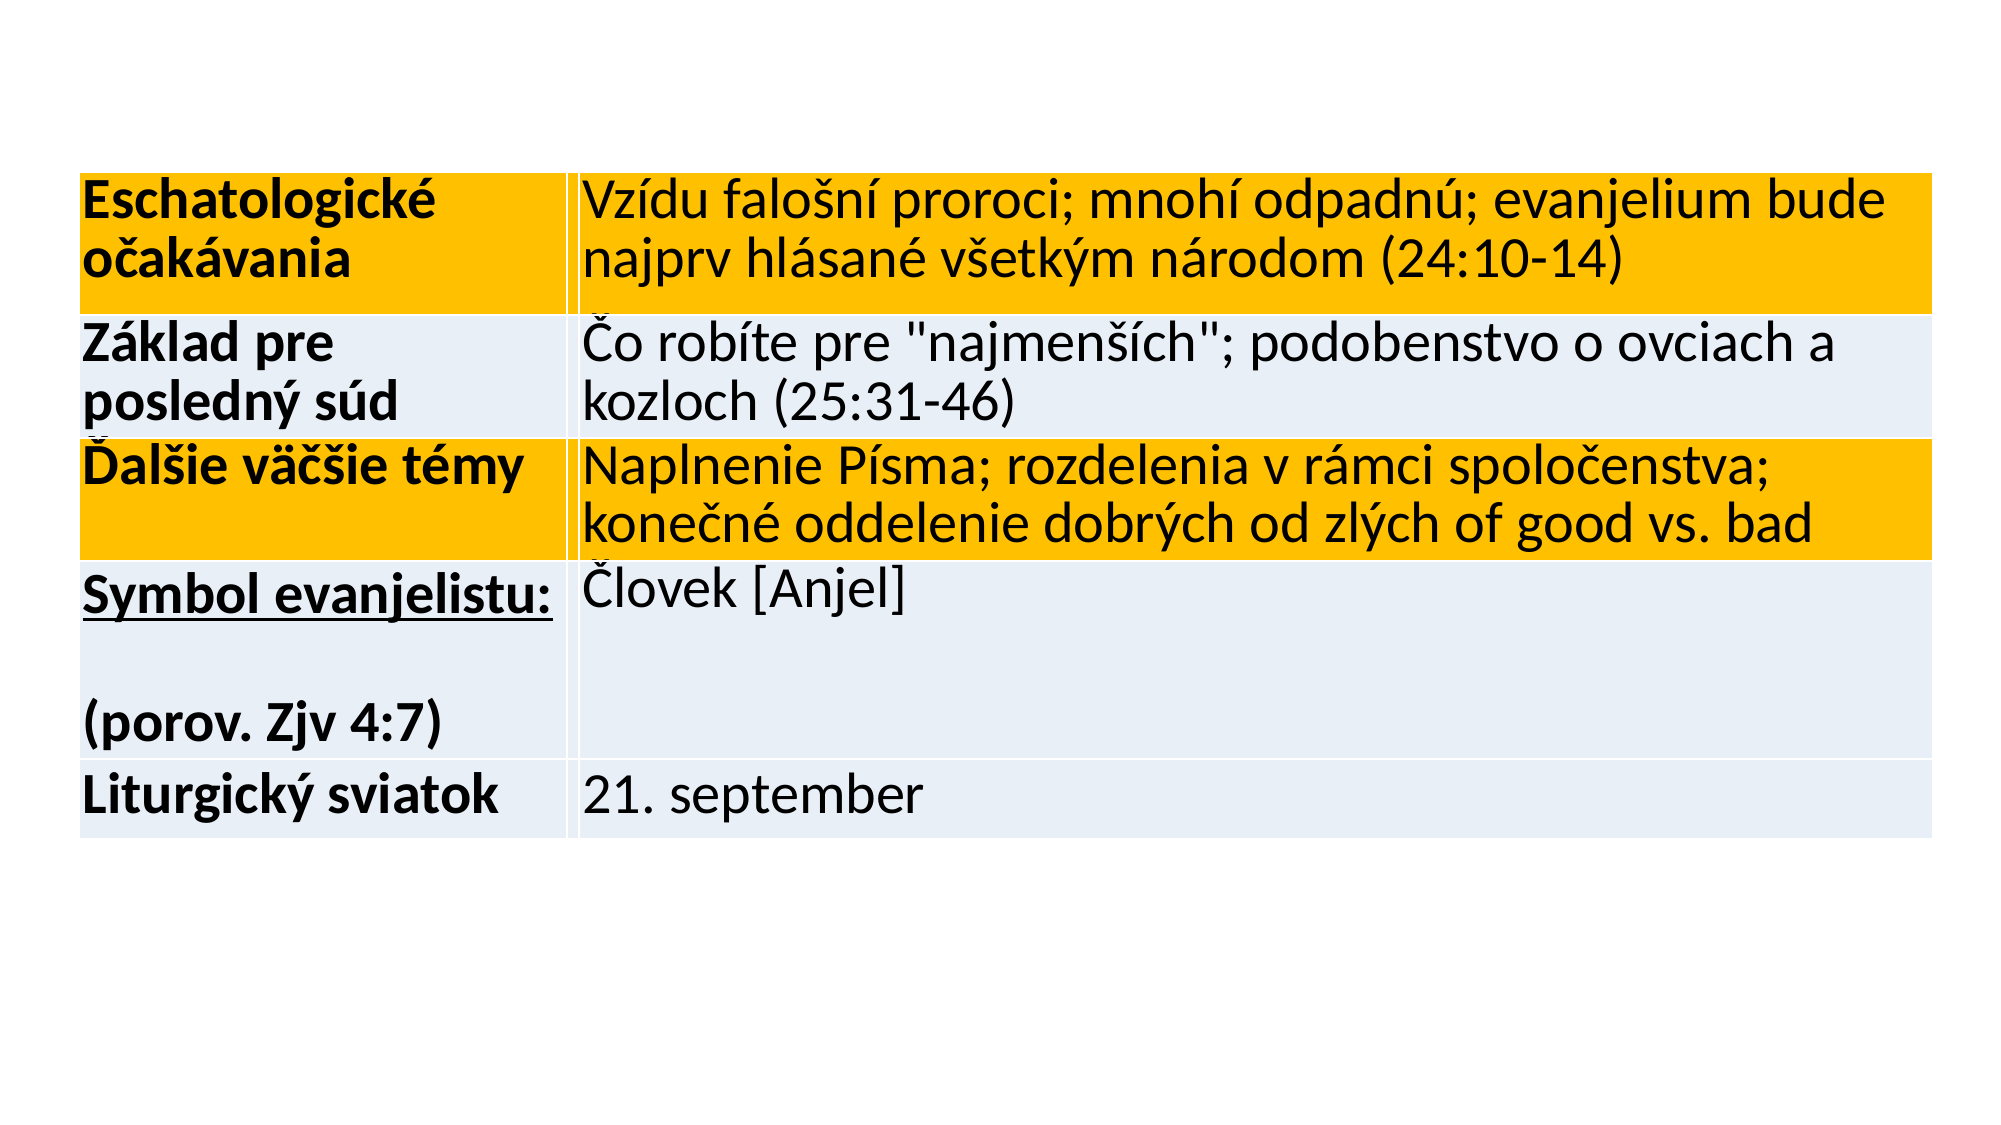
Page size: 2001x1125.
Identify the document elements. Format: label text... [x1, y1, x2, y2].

table_cell Naplnenie Písma; rozdelenia v rámci spoločenstva; konečné oddelenie dobrých od zlých of good vs. bad [580, 439, 1932, 560]
table_cell 21. september [580, 760, 1932, 838]
table_cell Symbol evanjelistu: (porov. Zjv 4:7) [80, 562, 566, 758]
table_cell Človek [Anjel] [580, 562, 1932, 758]
table_cell Základ pre posledný súd [80, 316, 566, 437]
table_cell Liturgický sviatok [80, 760, 566, 838]
table_cell [568, 760, 578, 838]
table_cell [568, 562, 578, 758]
table_header Vzídu falošní proroci; mnohí odpadnú; evanjelium bude najprv hlásané všetkým národom (24:10-14) [580, 173, 1932, 314]
table_header [568, 173, 578, 314]
table_cell [568, 316, 578, 437]
table_cell Čo robíte pre "najmenších"; podobenstvo o ovciach a kozloch (25:31-46) [580, 316, 1932, 437]
table_cell [568, 439, 578, 560]
table_header Eschatologické očakávania [80, 173, 566, 314]
table_cell Ďalšie väčšie témy [80, 439, 566, 560]
